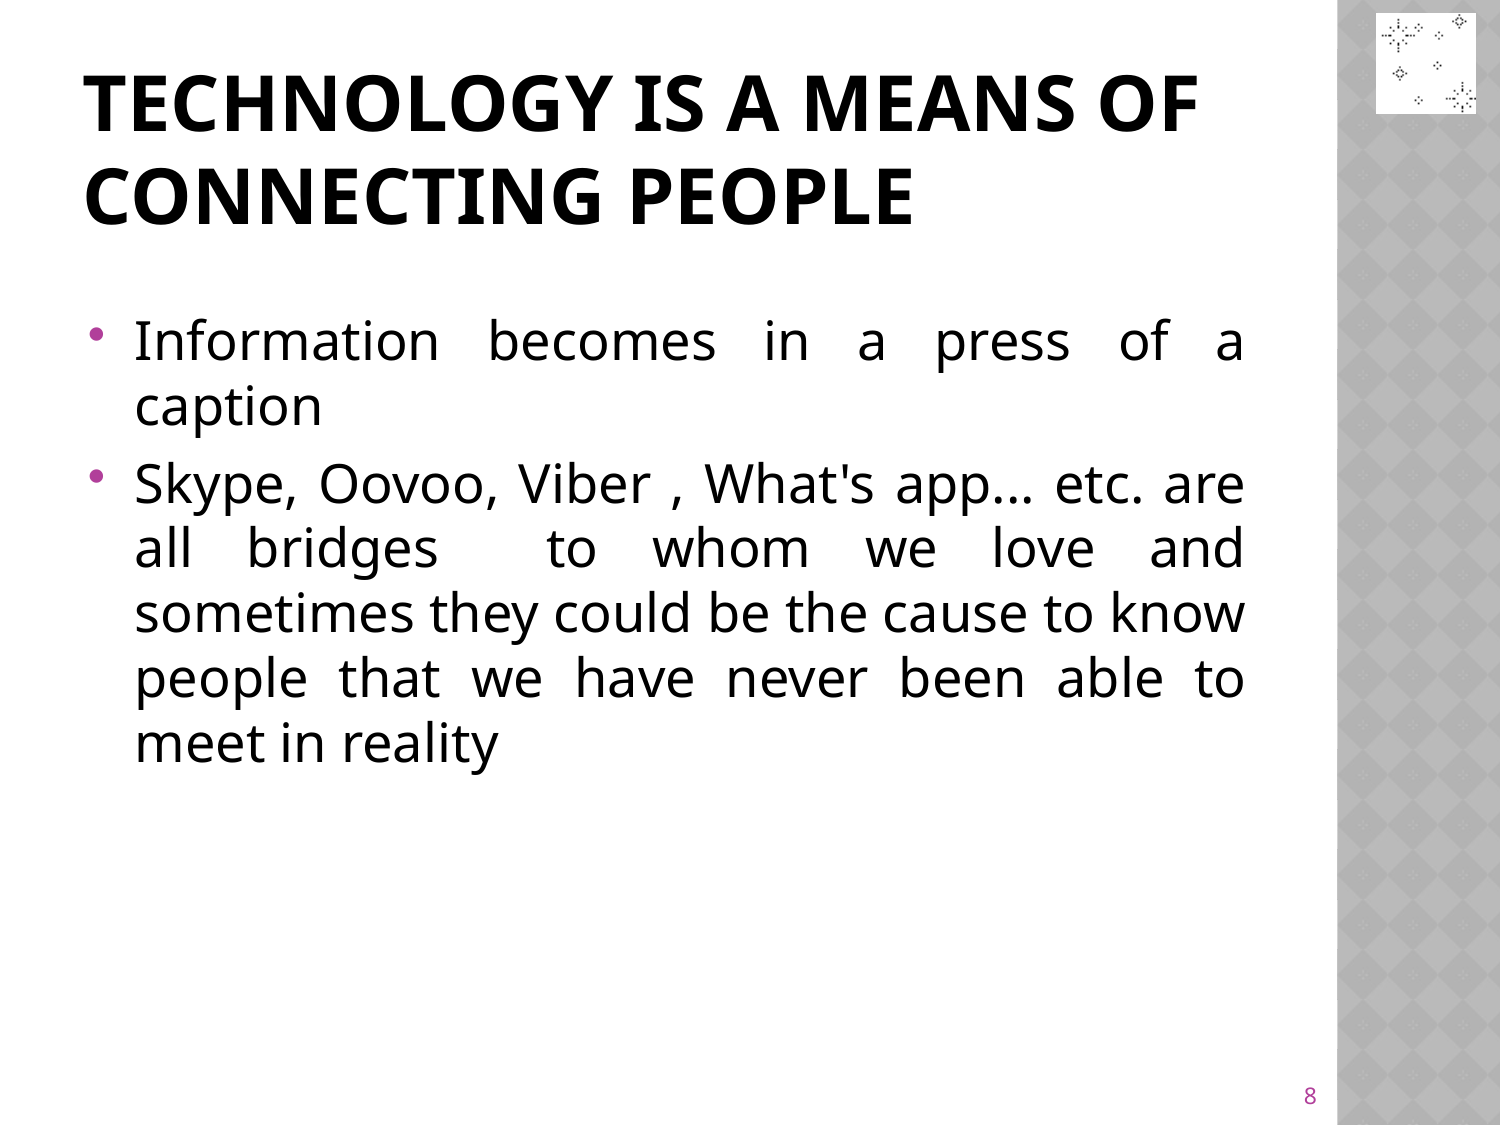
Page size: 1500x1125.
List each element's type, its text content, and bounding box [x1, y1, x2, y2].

title TECHNOLOGY IS A MEANS OF CONNECTING PEOPLE [75, 52, 1263, 240]
slide_number 8 [1220, 1075, 1317, 1113]
list Information becomes in a press of a caption Skype, Oovoo, Viber , What's app... etc. are all bridges to whom we love and sometimes they could be the cause to know people that we have never been able to meet in reality [75, 299, 1263, 1094]
picture [1375, 13, 1477, 114]
